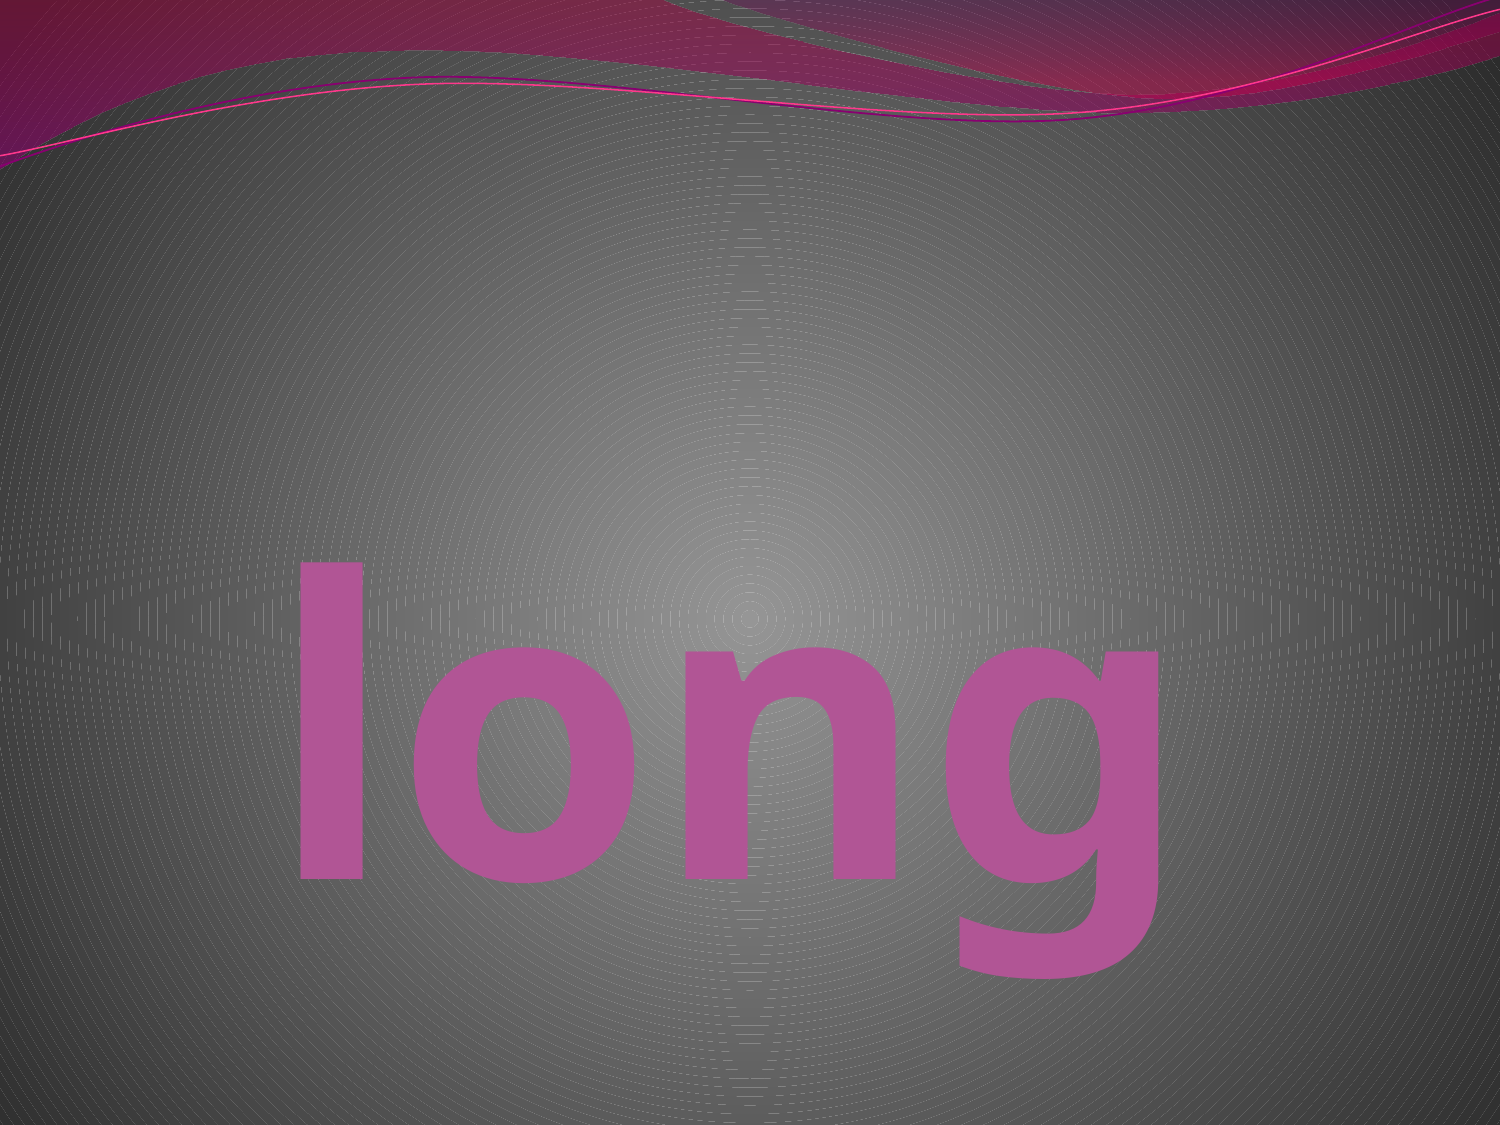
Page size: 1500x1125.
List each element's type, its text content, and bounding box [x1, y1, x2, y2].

title long [87, 224, 1376, 963]
